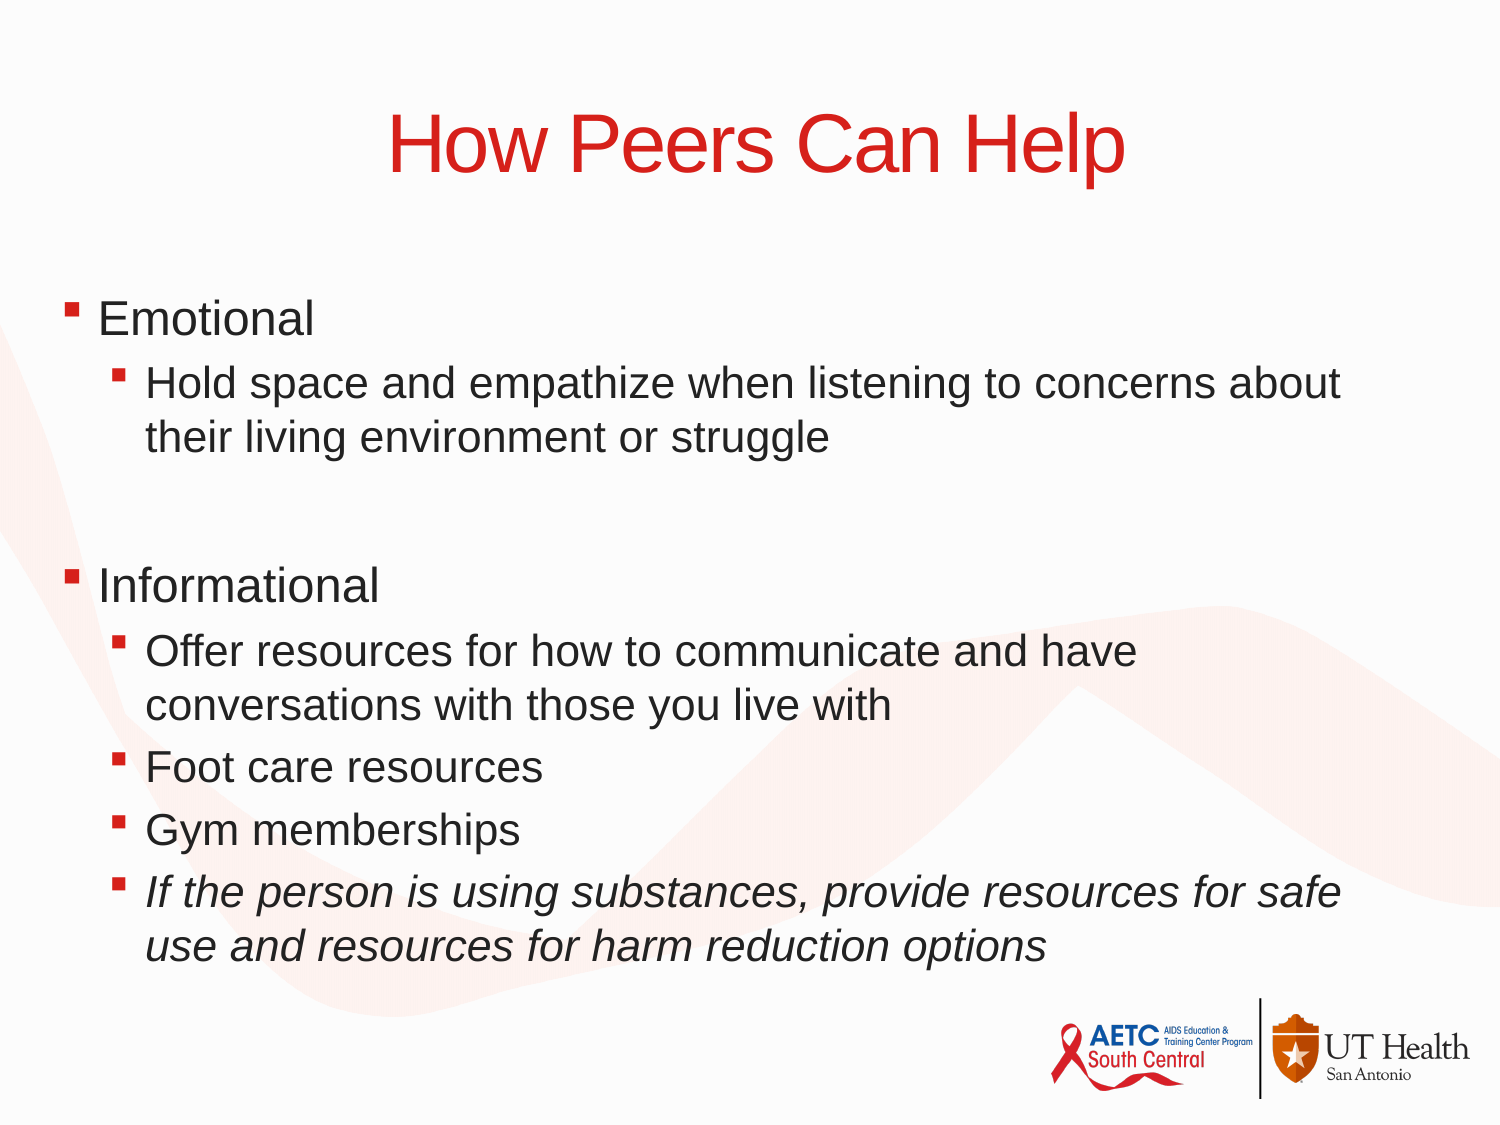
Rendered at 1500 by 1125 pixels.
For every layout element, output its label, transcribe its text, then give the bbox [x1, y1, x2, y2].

title How Peers Can Help [75, 45, 1440, 233]
picture [0, 0, 1500, 1100]
list Emotional Hold space and empathize when listening to concerns about their living environment or struggle Informational Offer resources for how to communicate and have conversations with those you live with Foot care resources Gym memberships If the person is using substances, provide resources for safe use and resources for harm reduction options [27, 278, 1440, 979]
